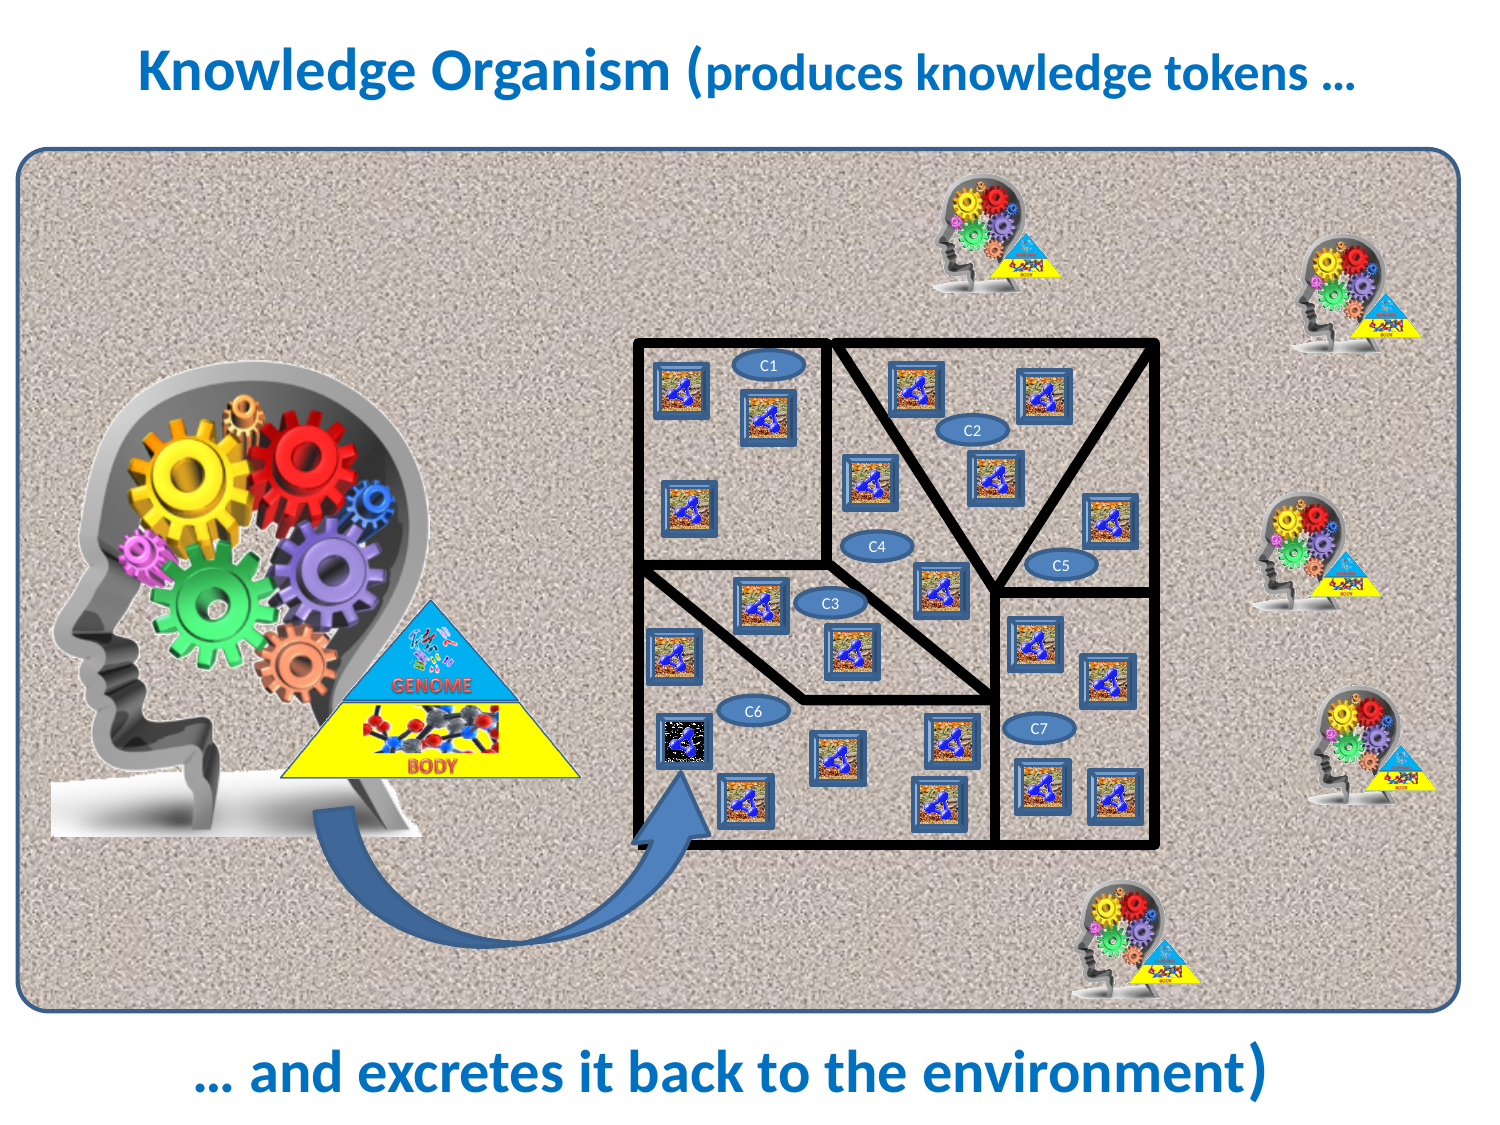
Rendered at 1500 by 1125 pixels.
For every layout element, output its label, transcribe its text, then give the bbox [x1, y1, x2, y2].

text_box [1253, 490, 1383, 611]
text_box … and excretes it back to the environment) [23, 1001, 1438, 1125]
title Knowledge Organism (produces knowledge tokens … [0, 3, 1497, 129]
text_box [1308, 684, 1438, 806]
text_box [320, 846, 685, 949]
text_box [1293, 231, 1423, 353]
text_box [15, 146, 1461, 1012]
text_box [1072, 878, 1202, 999]
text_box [51, 359, 583, 837]
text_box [638, 342, 1155, 846]
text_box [933, 171, 1063, 293]
